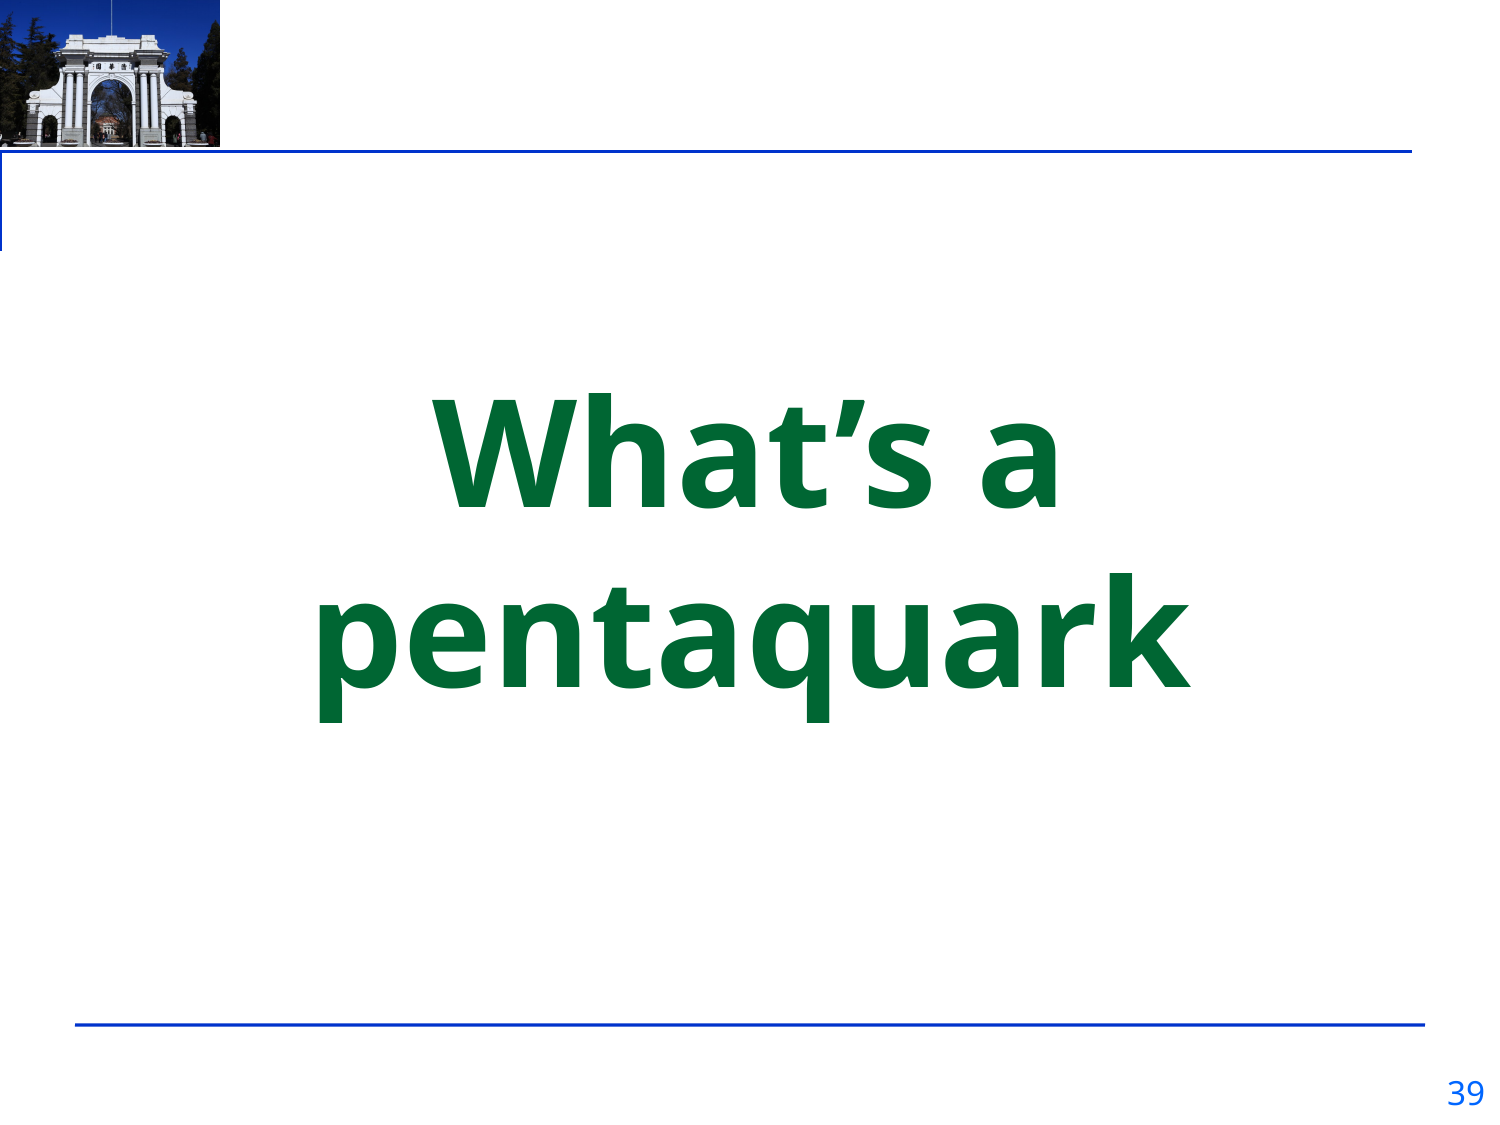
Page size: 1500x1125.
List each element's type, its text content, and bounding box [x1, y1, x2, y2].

picture [0, 0, 220, 147]
slide_number 39 [1149, 1049, 1500, 1125]
title What’s a pentaquark [112, 349, 1388, 591]
